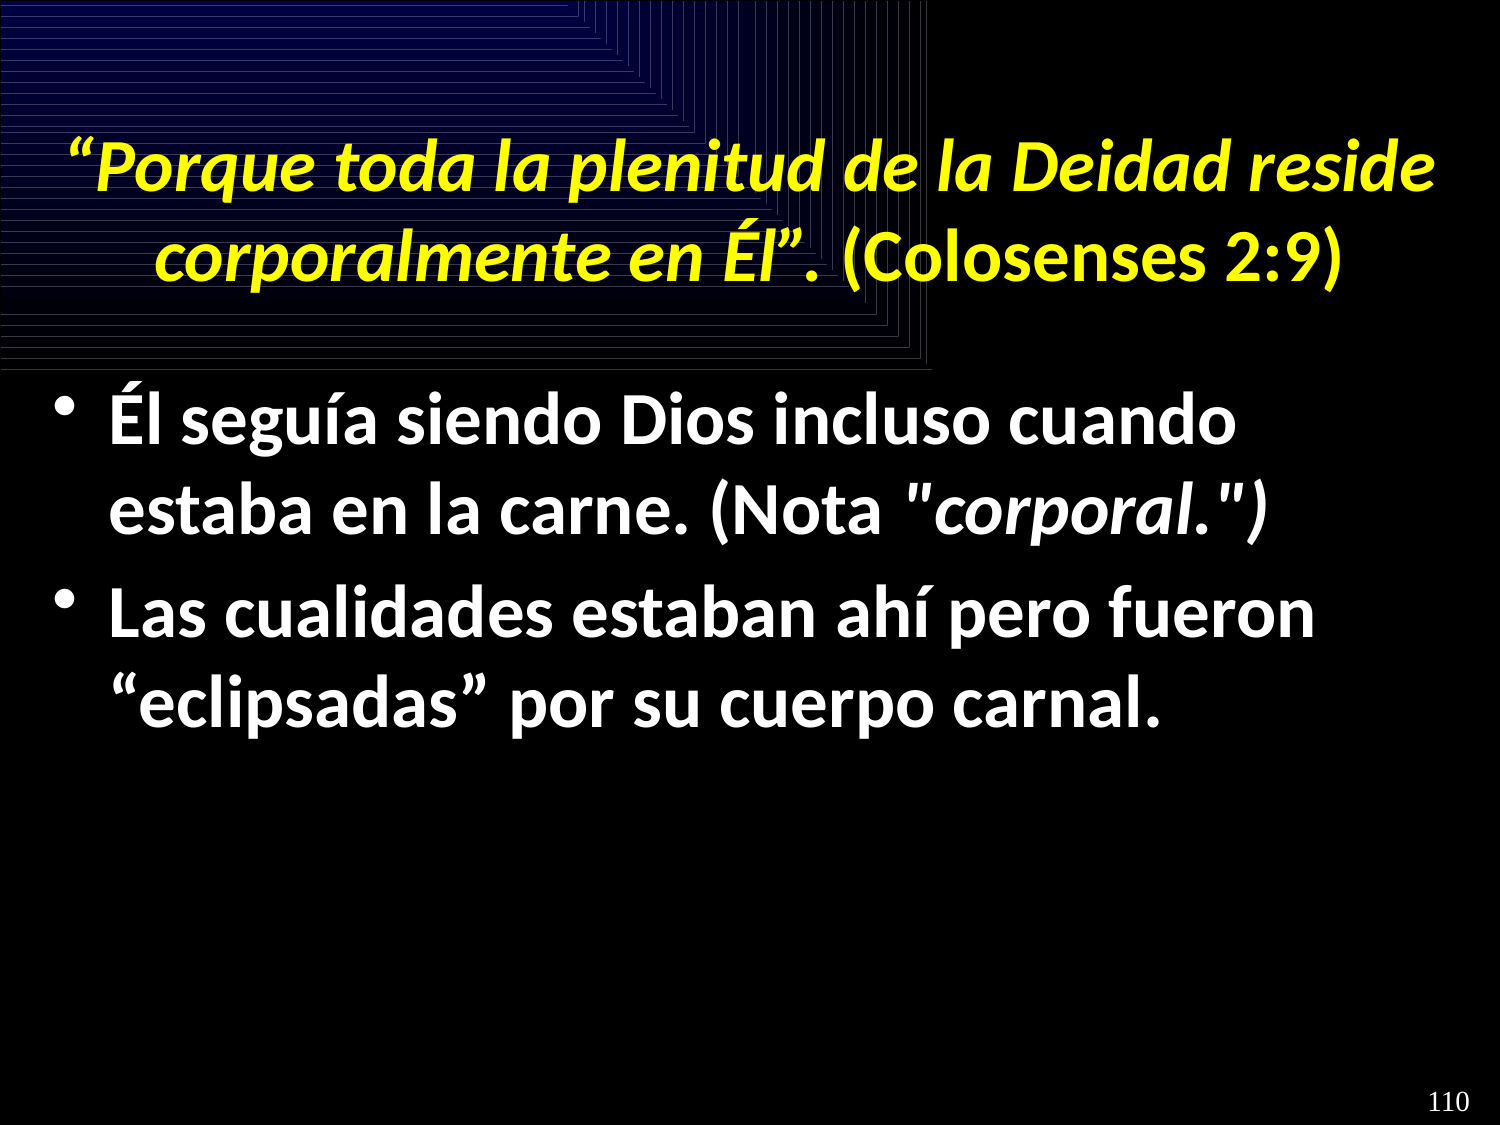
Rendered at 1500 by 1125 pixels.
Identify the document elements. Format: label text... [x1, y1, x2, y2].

list Él seguía siendo Dios incluso cuando estaba en la carne. (Nota "corporal.") Las cualidades estaban ahí pero fueron “eclipsadas” por su cuerpo carnal. [37, 362, 1450, 1000]
title “Porque toda la plenitud de la Deidad reside corporalmente en Él”. (Colosenses 2:9) [0, 0, 1500, 413]
slide_number 110 [1412, 1074, 1500, 1125]
